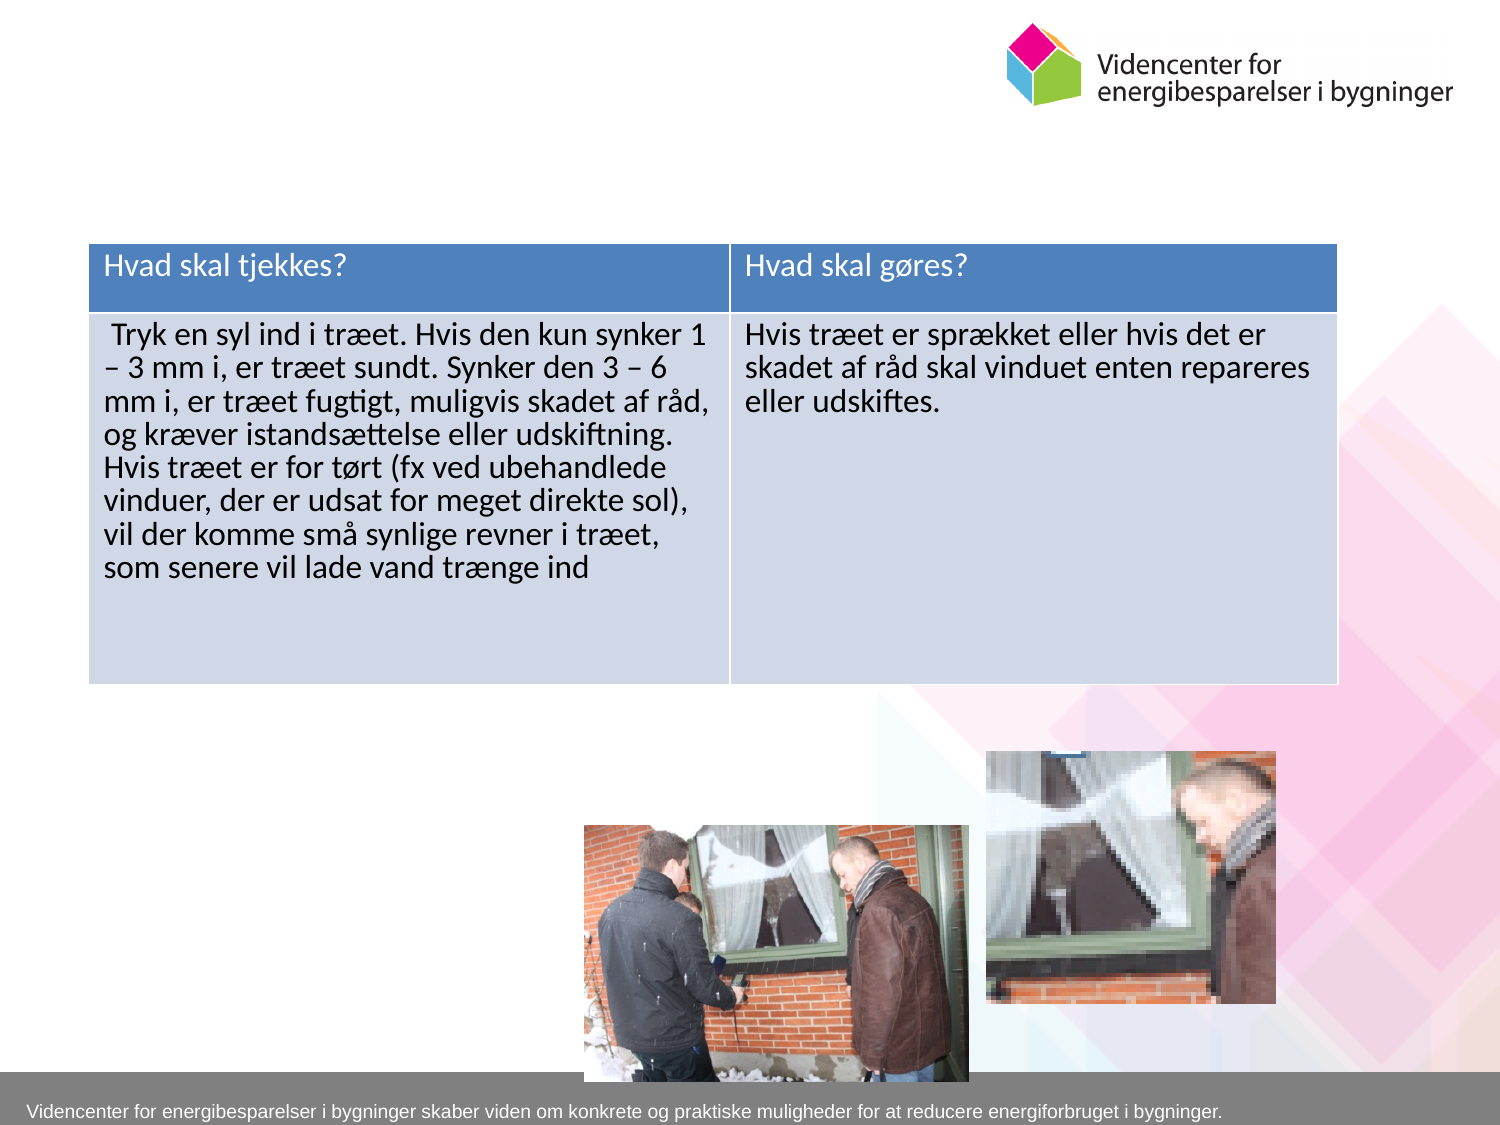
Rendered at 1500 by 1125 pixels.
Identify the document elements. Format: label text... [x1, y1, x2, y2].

table_header Hvad skal tjekkes? [89, 244, 729, 312]
picture [1007, 23, 1453, 118]
table_cell Tryk en syl ind i træet. Hvis den kun synker 1 – 3 mm i, er træet sundt. Synker den 3 – 6 mm i, er træet fugtigt, muligvis skadet af råd, og kræver istandsættelse eller udskiftning. Hvis træet er for tørt (fx ved ubehandlede vinduer, der er udsat for meget direkte sol), vil der komme små synlige revner i træet, som senere vil lade vand trænge ind [89, 314, 729, 684]
title Tjek vinduets træ [75, 197, 1425, 385]
picture [584, 304, 1500, 1082]
table_header Hvad skal gøres? [731, 244, 1337, 312]
table_cell Hvis træet er sprækket eller hvis det er skadet af råd skal vinduet enten repareres eller udskiftes. [731, 314, 1337, 684]
